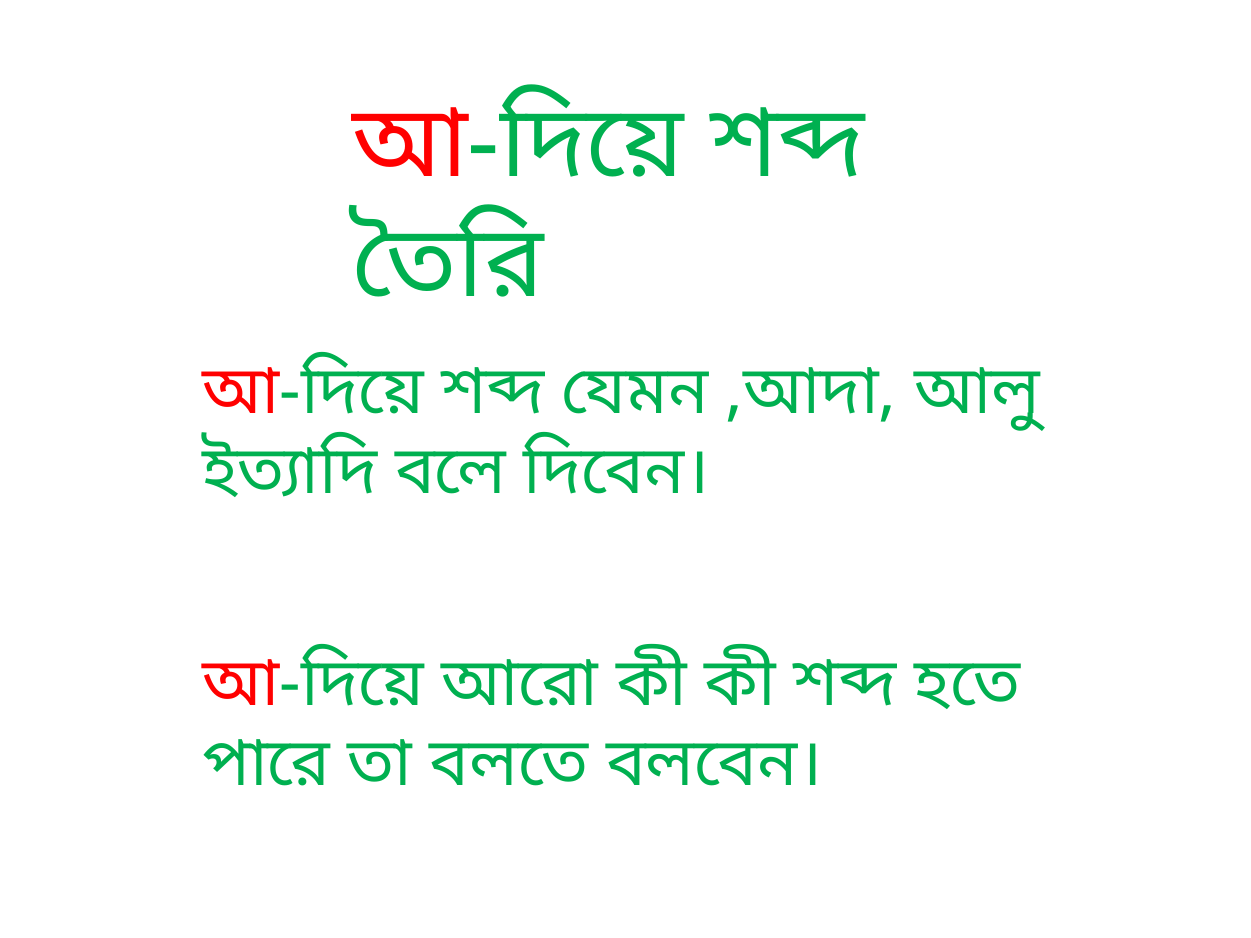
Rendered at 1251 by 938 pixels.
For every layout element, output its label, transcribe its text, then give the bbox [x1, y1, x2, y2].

text_box আ-দিয়ে আরো কী কী শব্দ হতে পারে তা বলতে বলবেন। [187, 631, 1161, 806]
text_box আ-দিয়ে শব্দ তৈরি [337, 68, 950, 324]
text_box আ-দিয়ে শব্দ যেমন ,আদা, আলু ইত্যাদি বলে দিবেন। [187, 339, 1161, 515]
